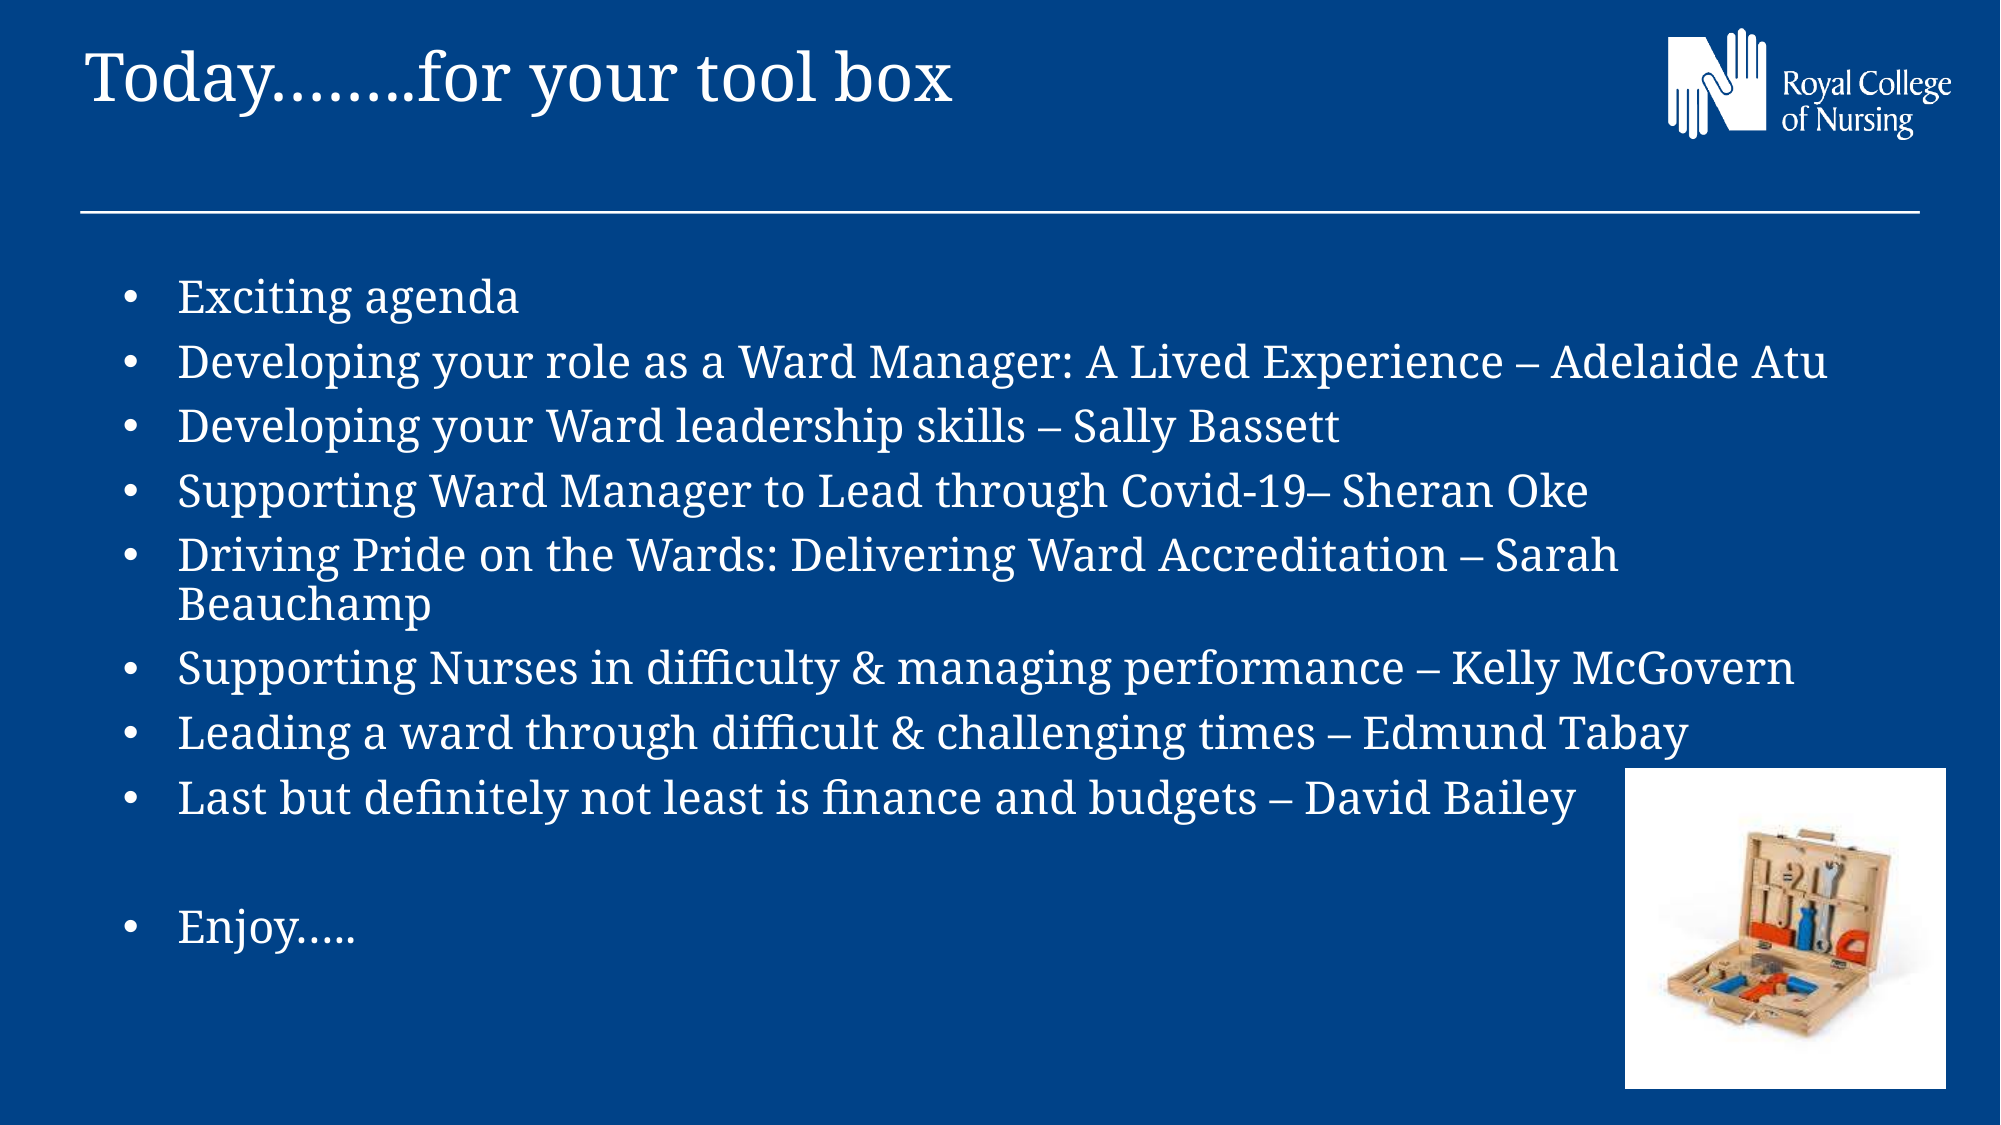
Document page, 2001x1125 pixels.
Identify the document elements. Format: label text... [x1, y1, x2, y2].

picture [1625, 768, 1946, 1090]
picture [0, 0, 2000, 222]
picture [1668, 28, 1951, 140]
list Today……..for your tool box [69, 35, 1577, 200]
list Exciting agenda Developing your role as a Ward Manager: A Lived Experience – Adelaide Atu Developing your Ward leadership skills – Sally Bassett Supporting Ward Manager to Lead through Covid-19– Sheran Oke Driving Pride on the Wards: Delivering Ward Accreditation – Sarah Beauchamp Supporting Nurses in difficulty & managing performance – Kelly McGovern Leading a ward through difficult & challenging times – Edmund Tabay Last but definitely not least is finance and budgets – David Bailey Enjoy….. [107, 267, 1865, 1038]
